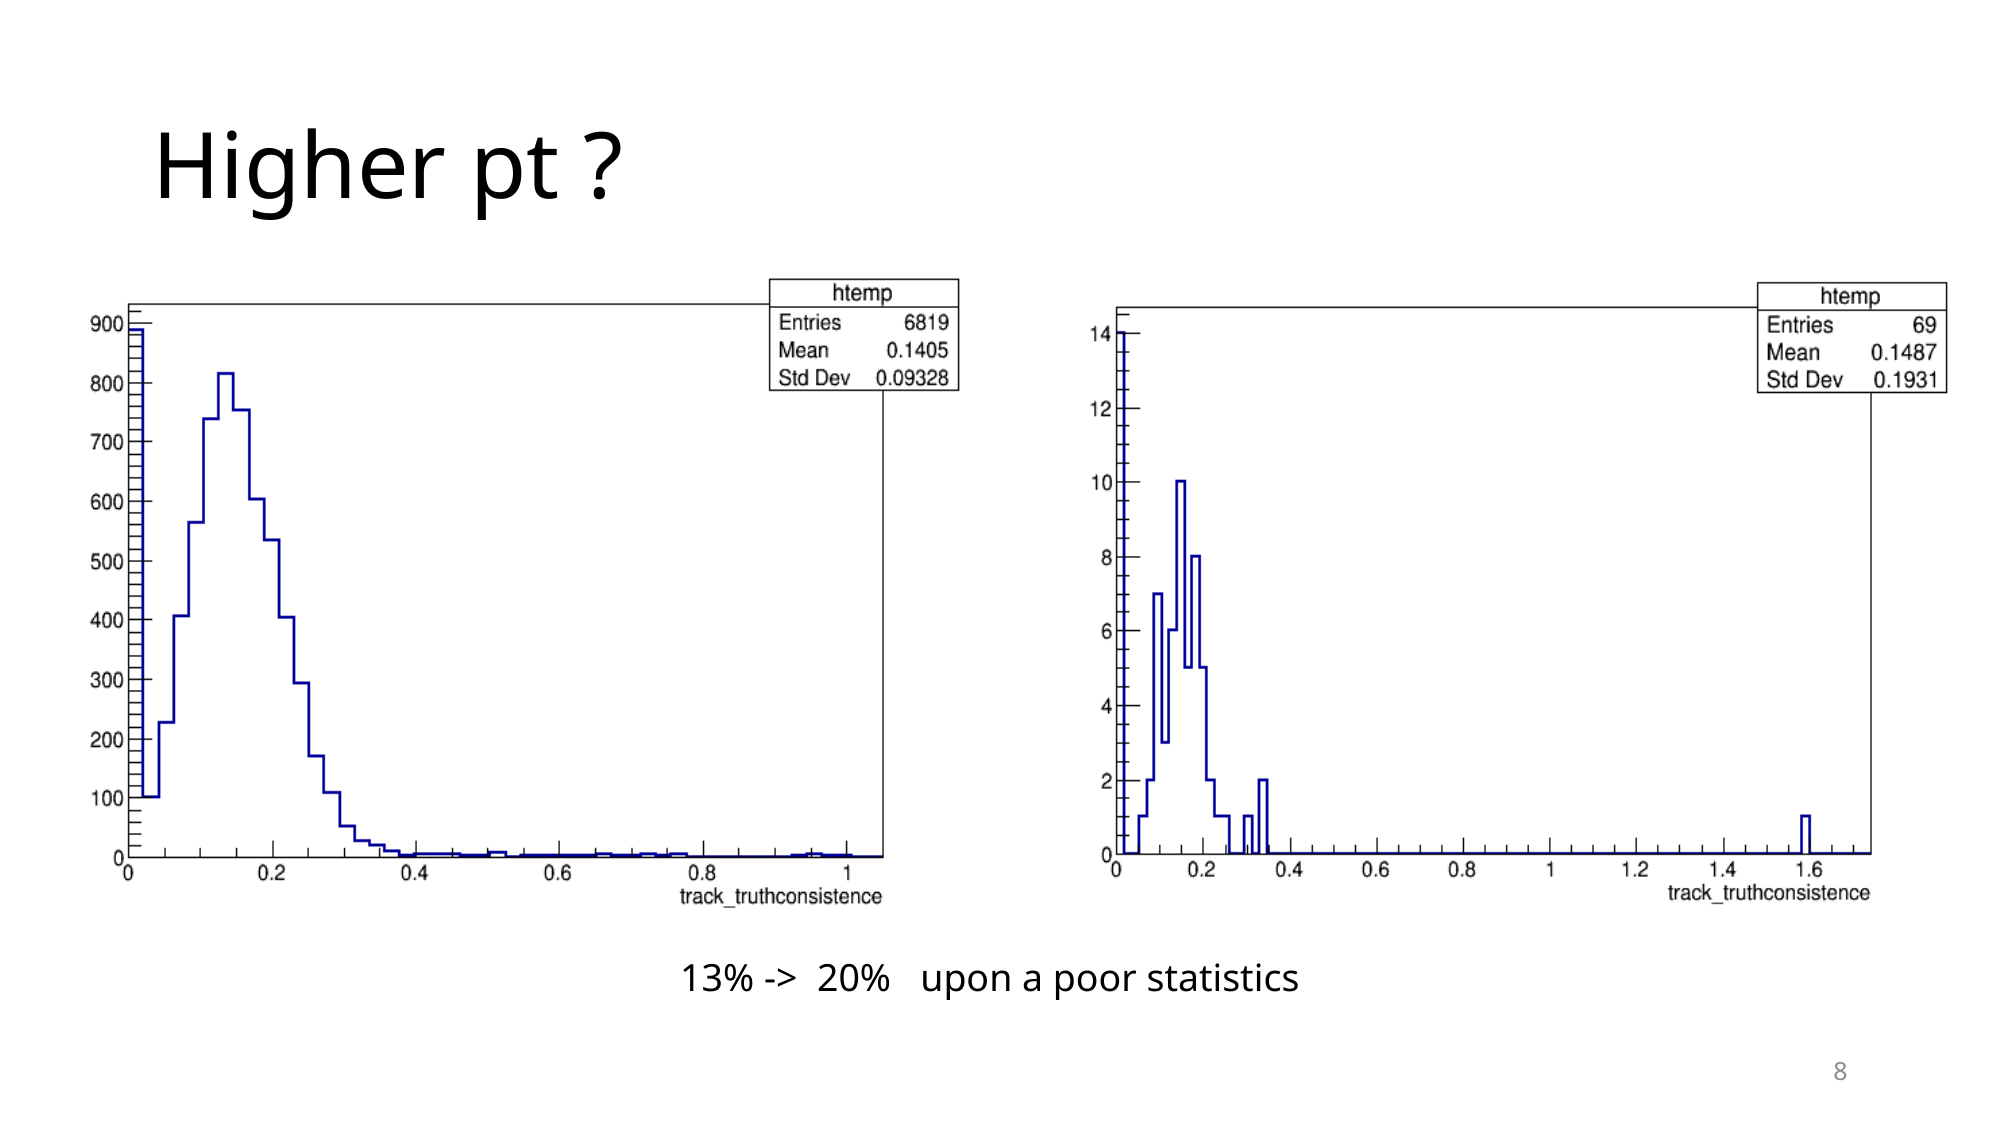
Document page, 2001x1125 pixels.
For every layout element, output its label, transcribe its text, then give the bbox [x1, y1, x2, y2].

text_box 13% -> 20% upon a poor statistics [665, 946, 1335, 1007]
picture [35, 235, 977, 927]
picture [1023, 239, 1965, 923]
slide_number 8 [1412, 1042, 1863, 1103]
title Higher pt ? [137, 59, 1863, 278]
